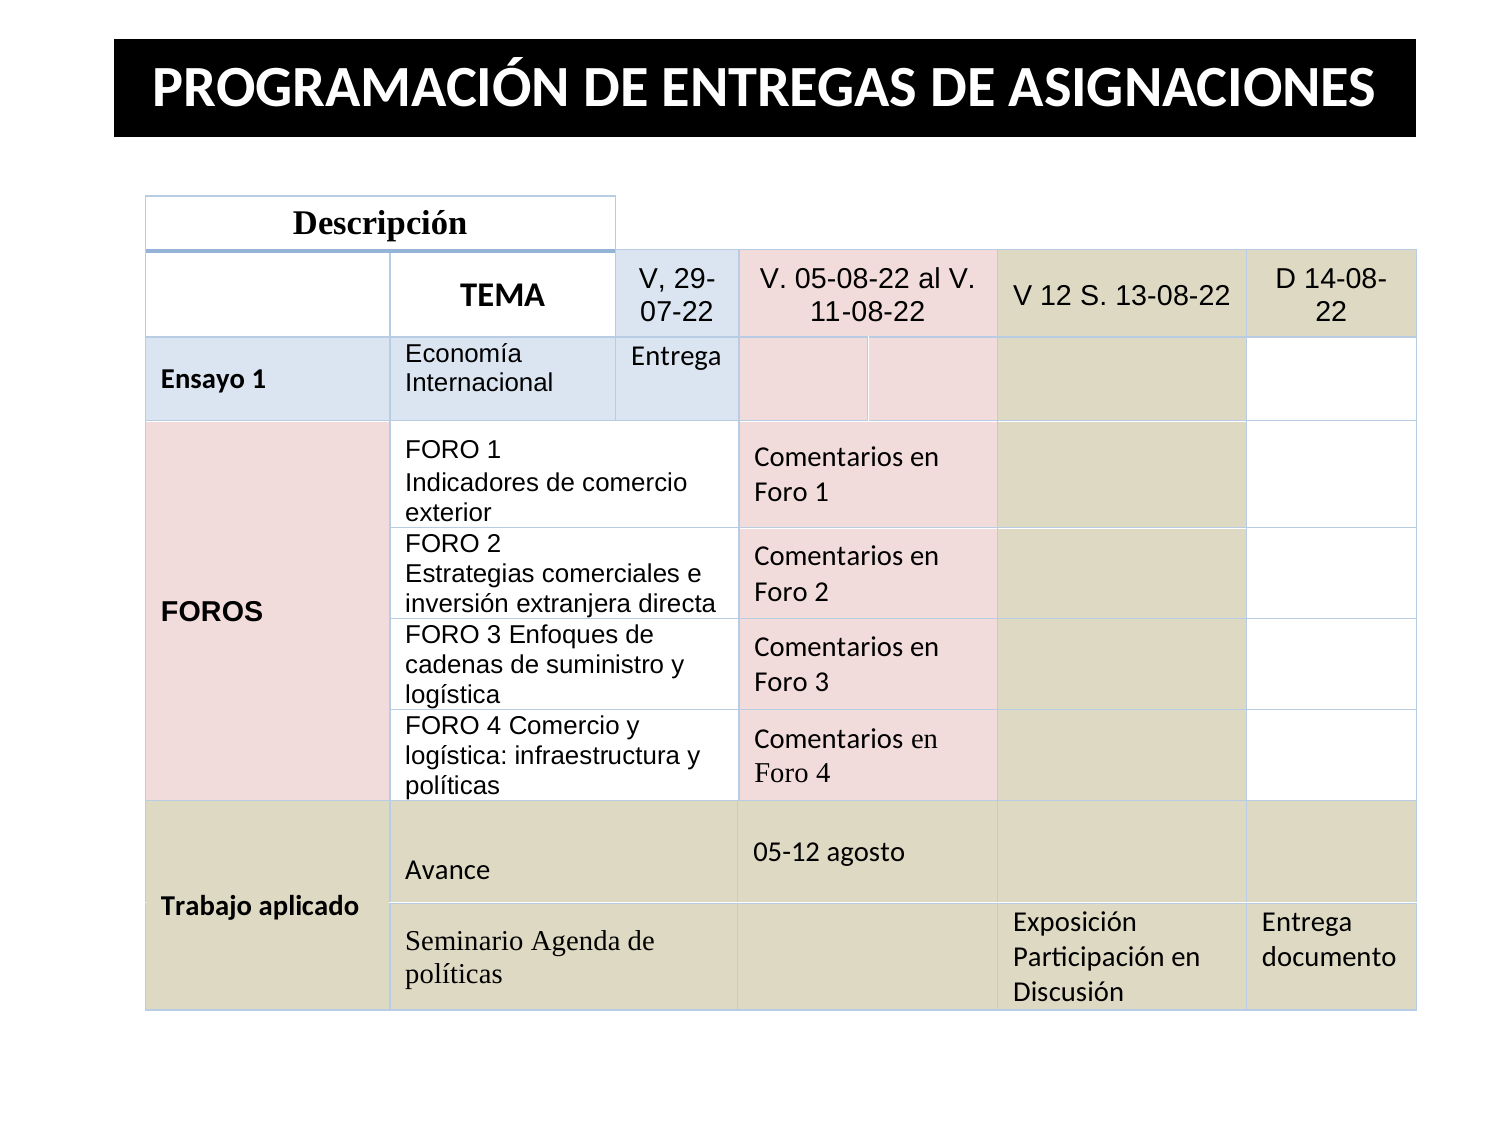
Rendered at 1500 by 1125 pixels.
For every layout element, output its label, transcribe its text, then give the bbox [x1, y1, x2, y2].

title PROGRAMACIÓN DE ENTREGAS DE ASIGNACIONES [110, 36, 1419, 140]
picture [144, 195, 1418, 1086]
